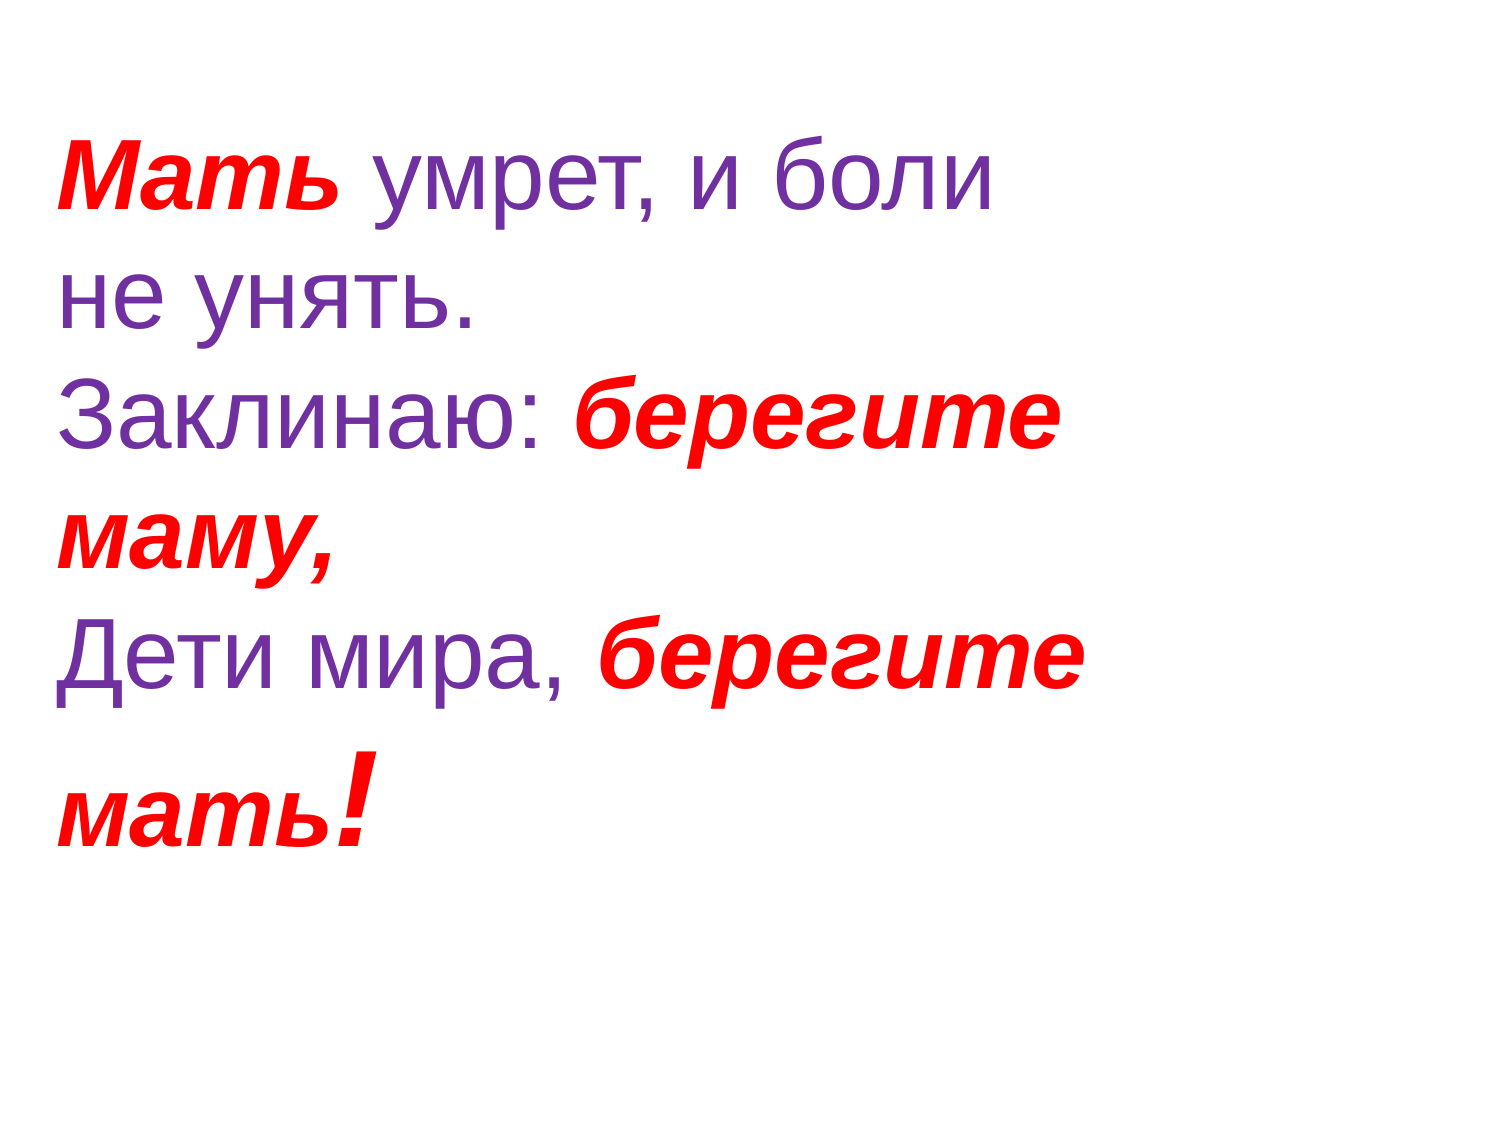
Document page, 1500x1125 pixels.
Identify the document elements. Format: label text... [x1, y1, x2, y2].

text_box Мать умрет, и боли не унять. Заклинаю: берегите маму, Дети мира, берегите мать! [41, 101, 1125, 882]
